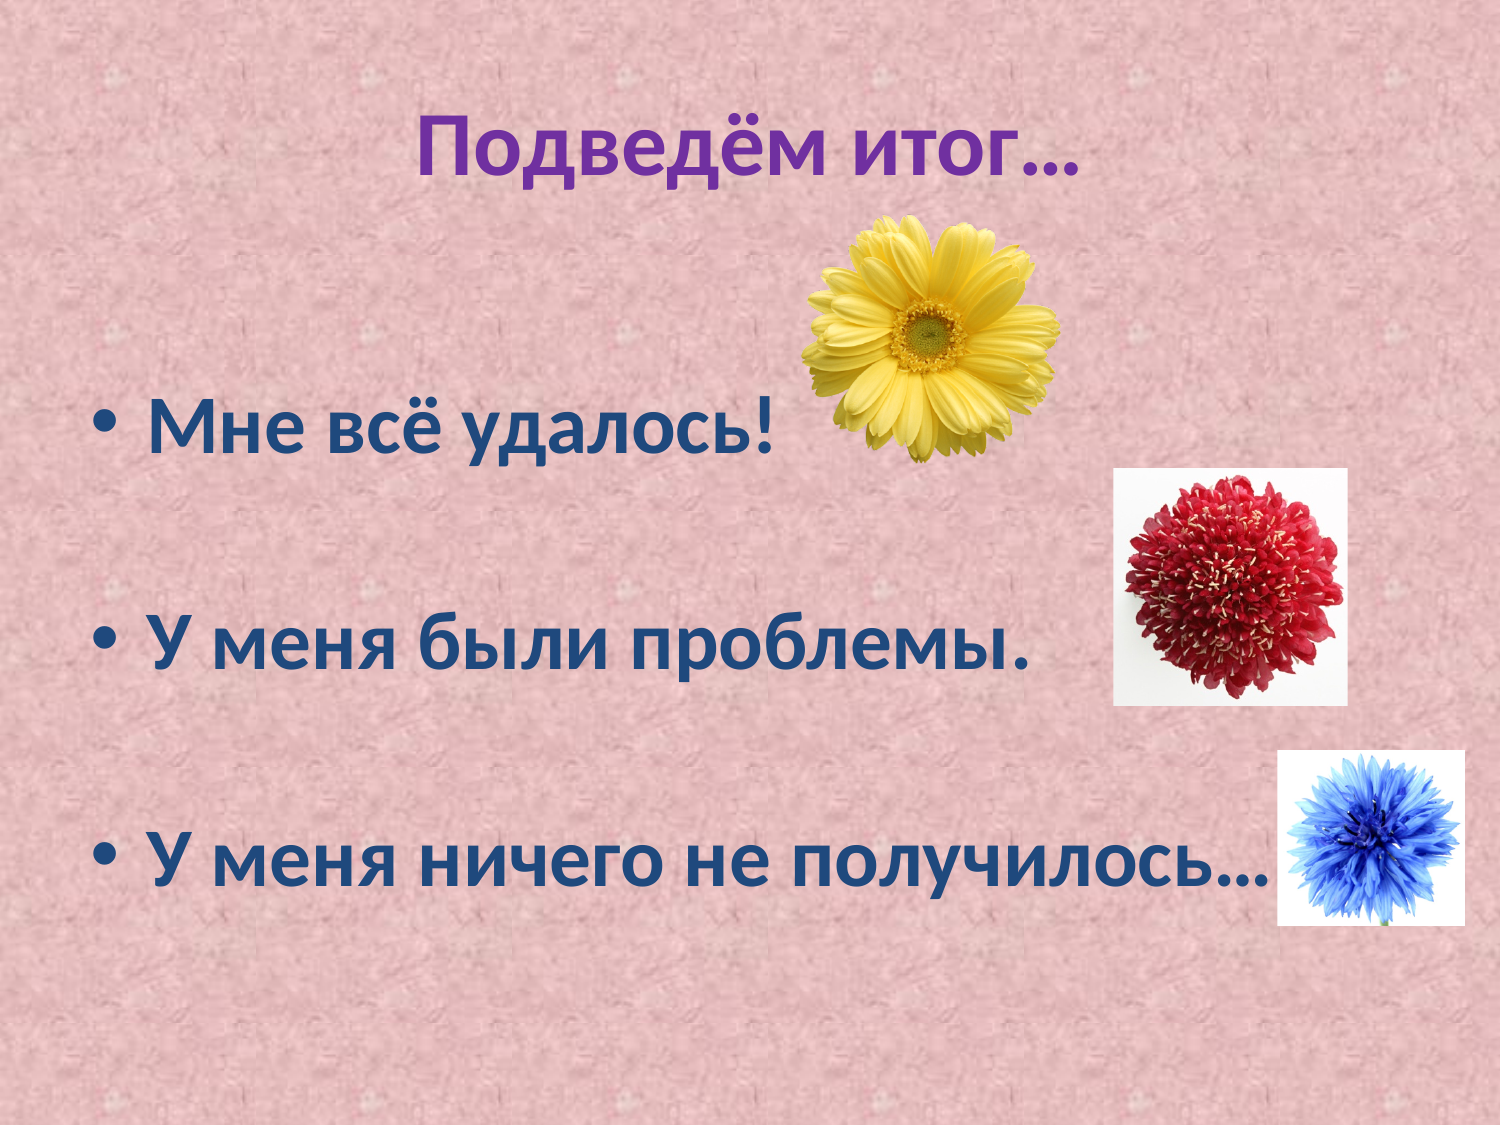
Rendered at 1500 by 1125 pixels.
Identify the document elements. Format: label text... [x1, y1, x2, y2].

picture [0, 0, 1500, 1125]
list Мне всё удалось! У меня были проблемы. У меня ничего не получилось… [75, 262, 1425, 1005]
title Подведём итог… [75, 45, 1425, 233]
